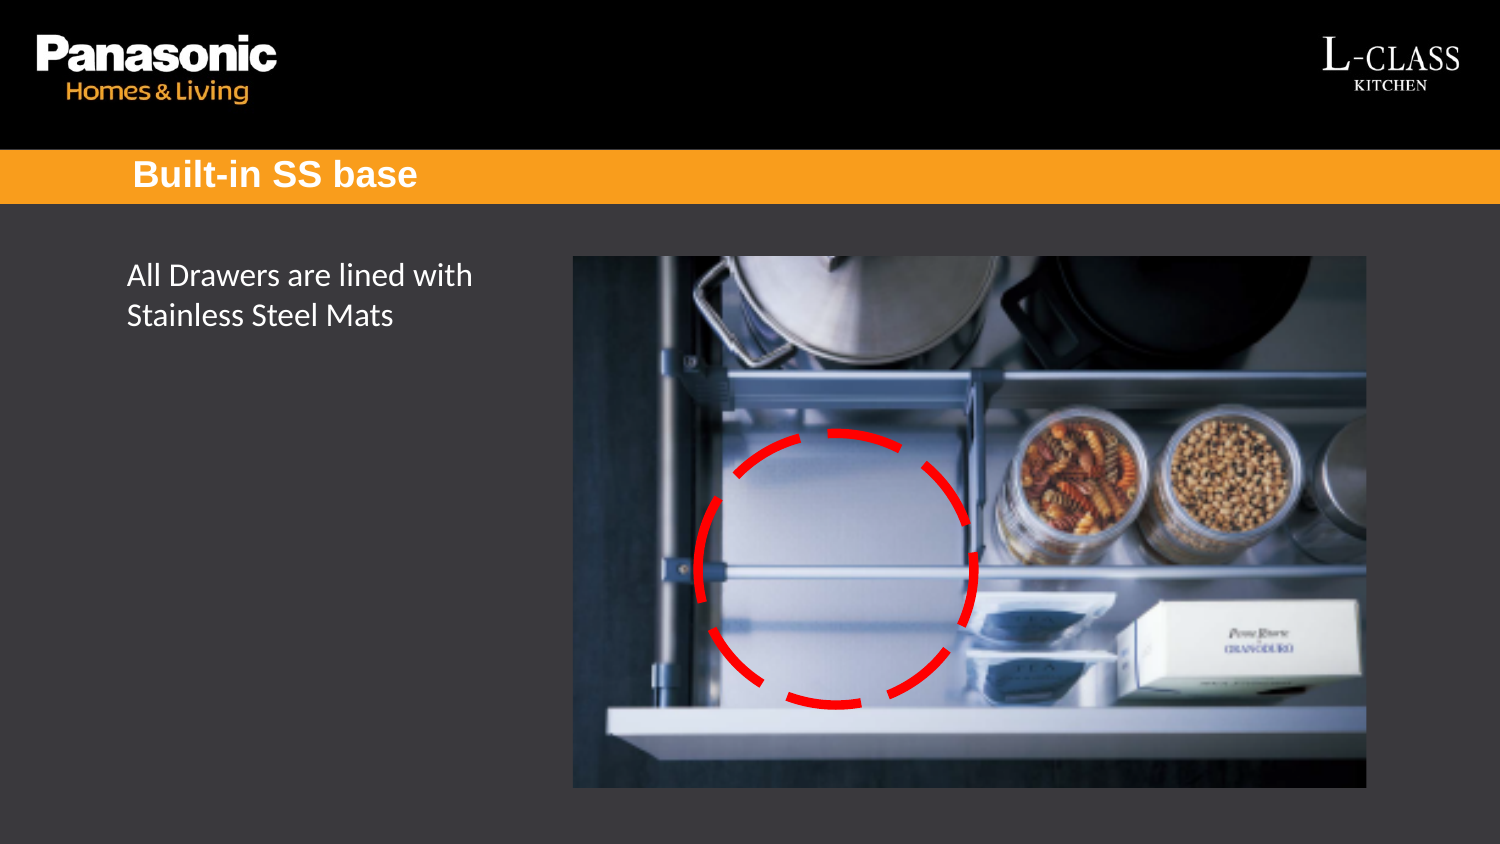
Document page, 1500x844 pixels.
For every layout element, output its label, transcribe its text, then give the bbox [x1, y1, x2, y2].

picture [29, 26, 284, 117]
text_box All Drawers are lined with Stainless Steel Mats [112, 245, 508, 341]
text_box Built-in SS base [132, 150, 826, 196]
picture [1316, 27, 1464, 99]
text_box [572, 256, 1367, 788]
text_box [0, 148, 1500, 206]
